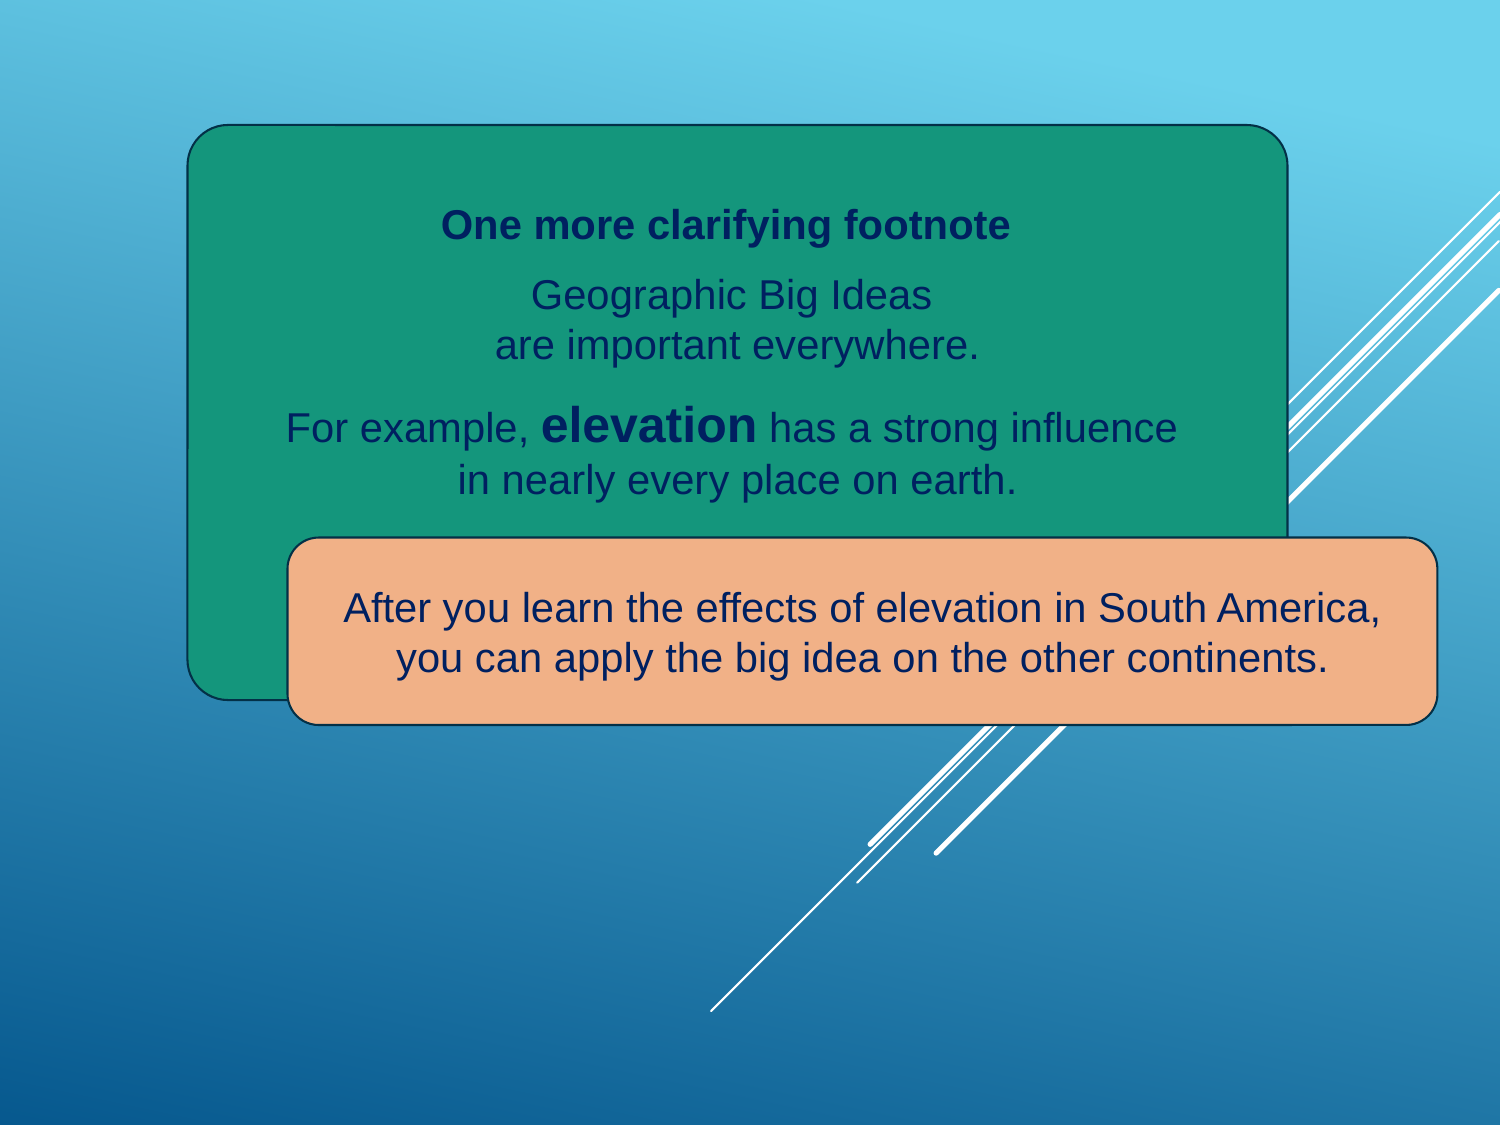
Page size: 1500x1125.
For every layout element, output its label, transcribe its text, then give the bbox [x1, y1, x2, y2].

text_box After you learn the effects of elevation in South America, you can apply the big idea on the other continents. [286, 536, 1439, 727]
text_box One more clarifying footnote Geographic Big Ideas are important everywhere. For example, elevation has a strong influence in nearly every place on earth. The effects are just easier to see (and explain) in some places than in others. [186, 123, 1289, 702]
